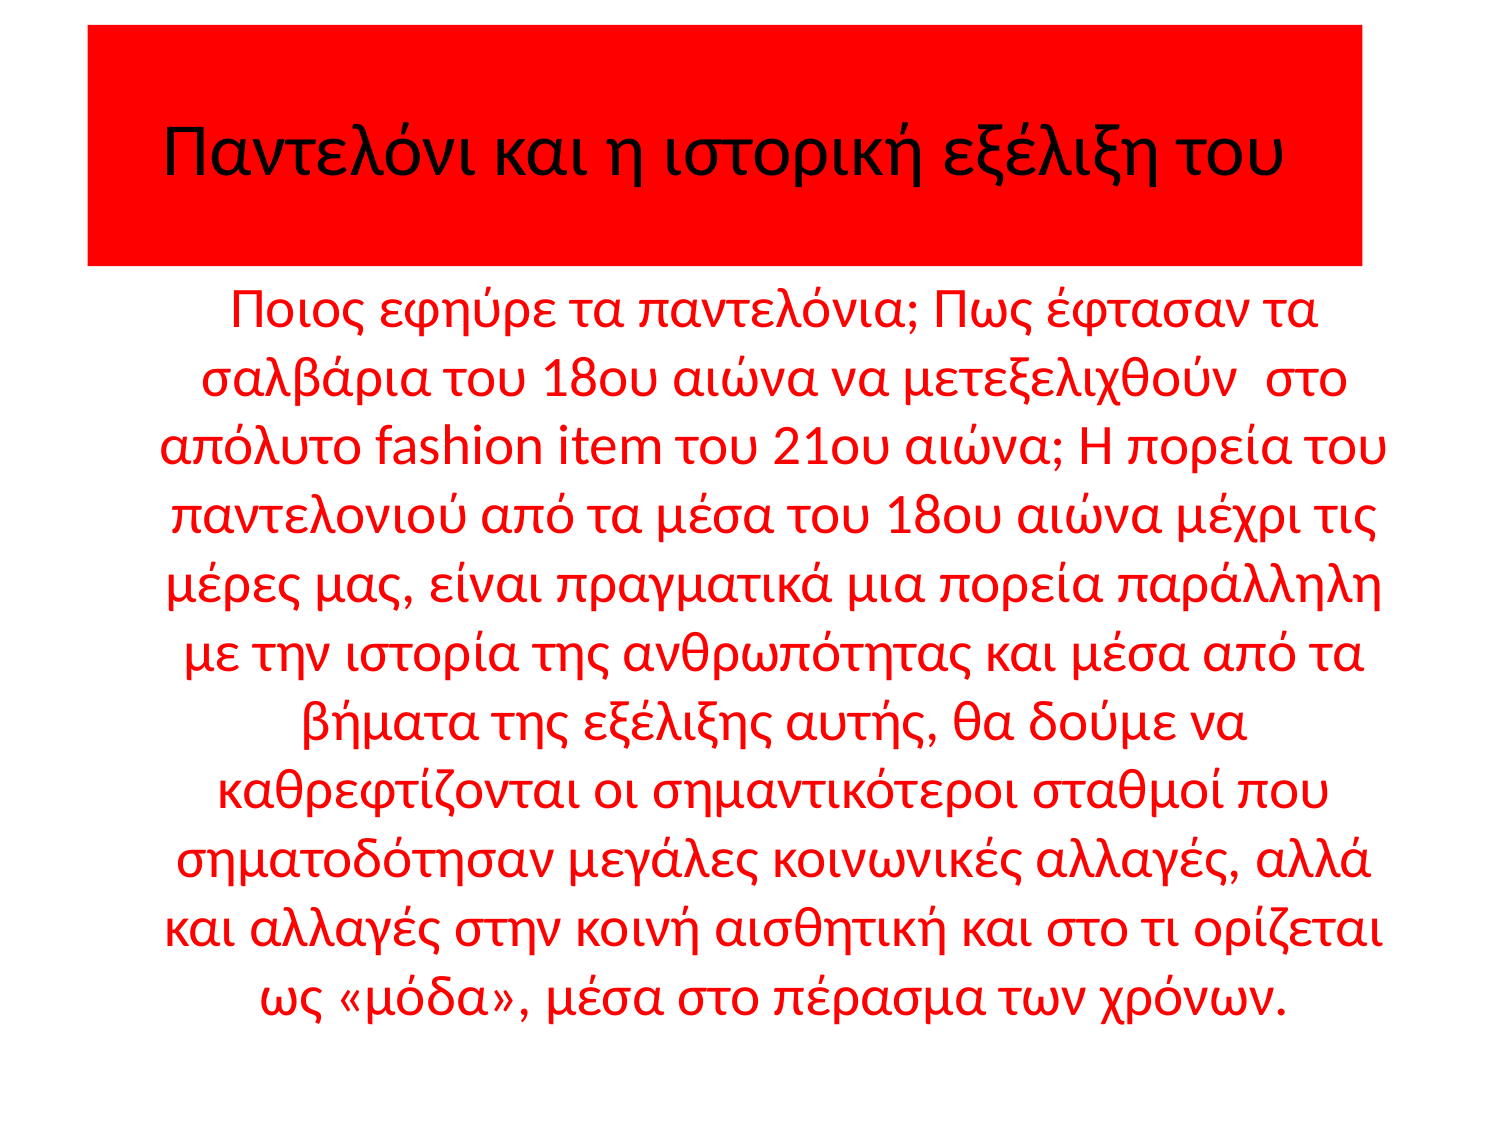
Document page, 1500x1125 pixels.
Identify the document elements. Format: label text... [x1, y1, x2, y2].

title Παντελόνι και η ιστορική εξέλιξη του [87, 24, 1363, 267]
subtitle Ποιος εφηύρε τα παντελόνια; Πως έφτασαν τα σαλβάρια του 18ου αιώνα να μετεξελιχθούν στο απόλυτο fashion item του 21ου αιώνα; Η πορεία του παντελονιού από τα μέσα του 18ου αιώνα μέχρι τις μέρες μας, είναι πραγματικά μια πορεία παράλληλη με την ιστορία της ανθρωπότητας και μέσα από τα βήματα της εξέλιξης αυτής, θα δούμε να καθρεφτίζονται οι σημαντικότεροι σταθμοί που σηματοδότησαν μεγάλες κοινωνικές αλλαγές, αλλά και αλλαγές στην κοινή αισθητική και στο τι ορίζεται ως «μόδα», μέσα στο πέρασμα των χρόνων. [137, 262, 1413, 1088]
